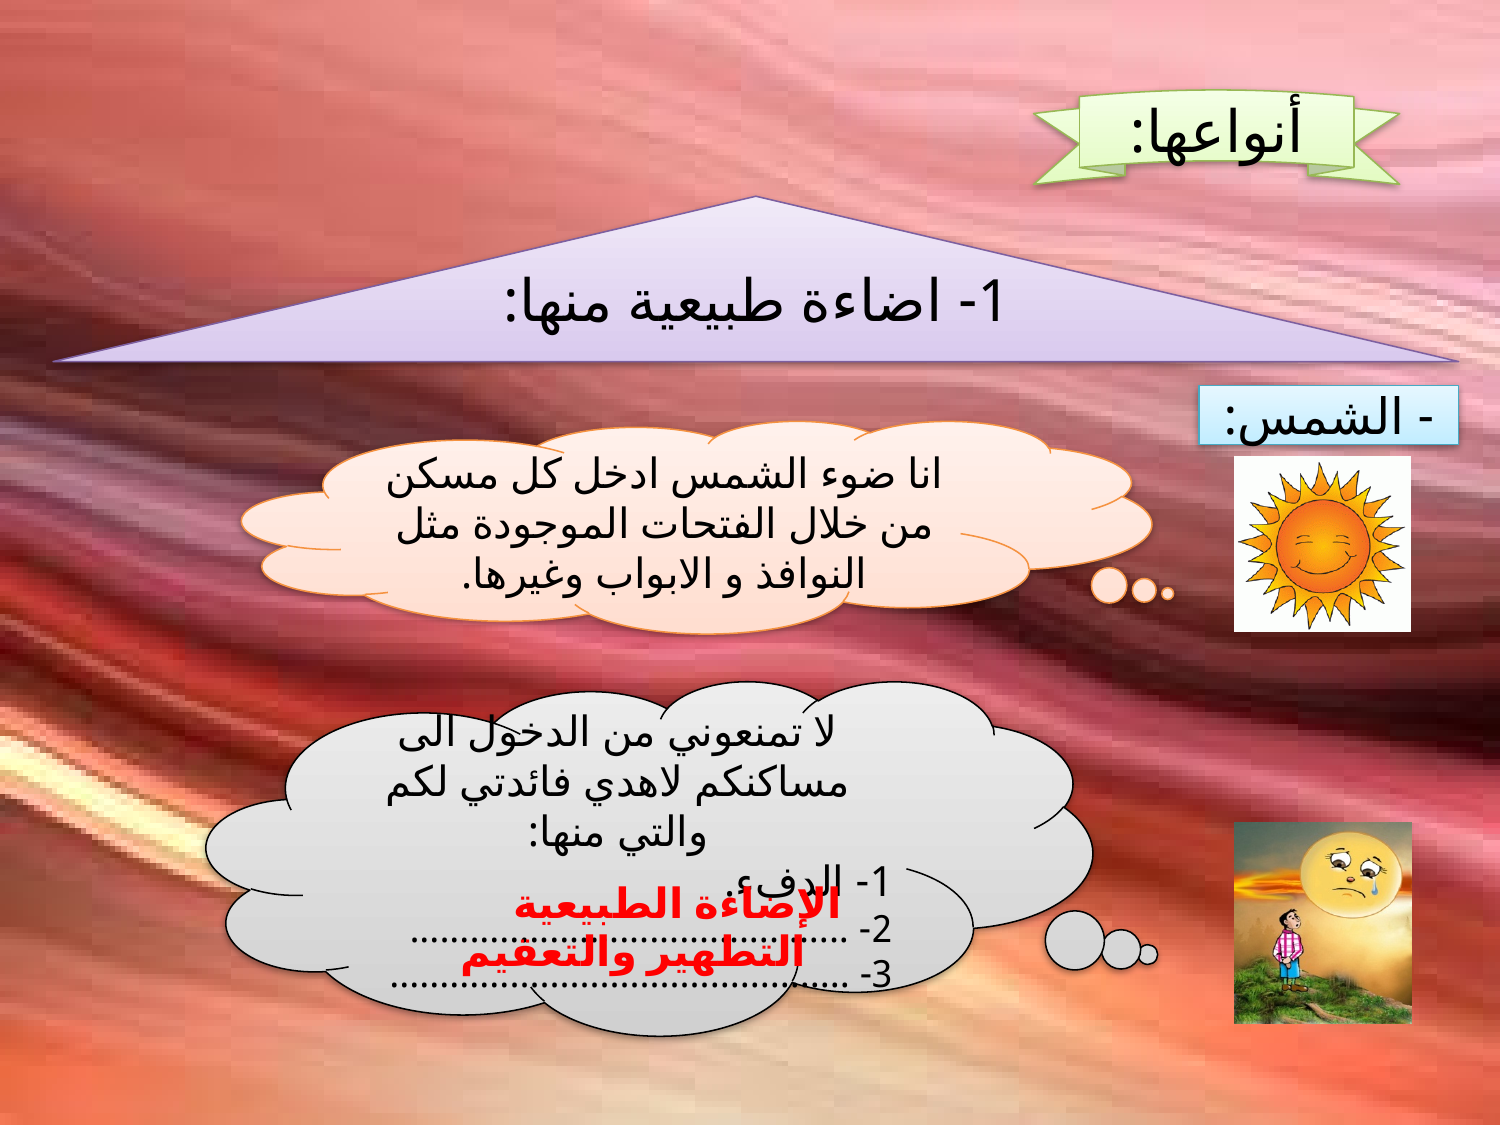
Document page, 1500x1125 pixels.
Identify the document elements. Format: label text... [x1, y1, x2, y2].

text_box لا تمنعوني من الدخول الى مساكنكم لاهدي فائدتي لكم والتي منها: 1- الدفء. 2- ............................................ 3- .............................................. [1044, 910, 1159, 971]
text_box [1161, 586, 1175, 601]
text_box انا ضوء الشمس ادخل كل مسكن من خلال الفتحات الموجودة مثل النوافذ و الابواب وغيرها. [240, 420, 1153, 635]
text_box - الشمس: [1198, 385, 1459, 445]
picture [0, 0, 1500, 1125]
text_box لا تمنعوني من الدخول الى مساكنكم لاهدي فائدتي لكم والتي منها: 1- الدفء. 2- ............................................ 3- .............................................. [205, 680, 1094, 1038]
text_box التطهير والتعقيم [442, 916, 821, 982]
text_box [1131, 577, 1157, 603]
text_box الإضاءة الطبيعية [478, 869, 857, 935]
text_box أنواعها: [1032, 89, 1401, 186]
text_box 1- اضاءة طبيعية منها: [52, 195, 1460, 363]
